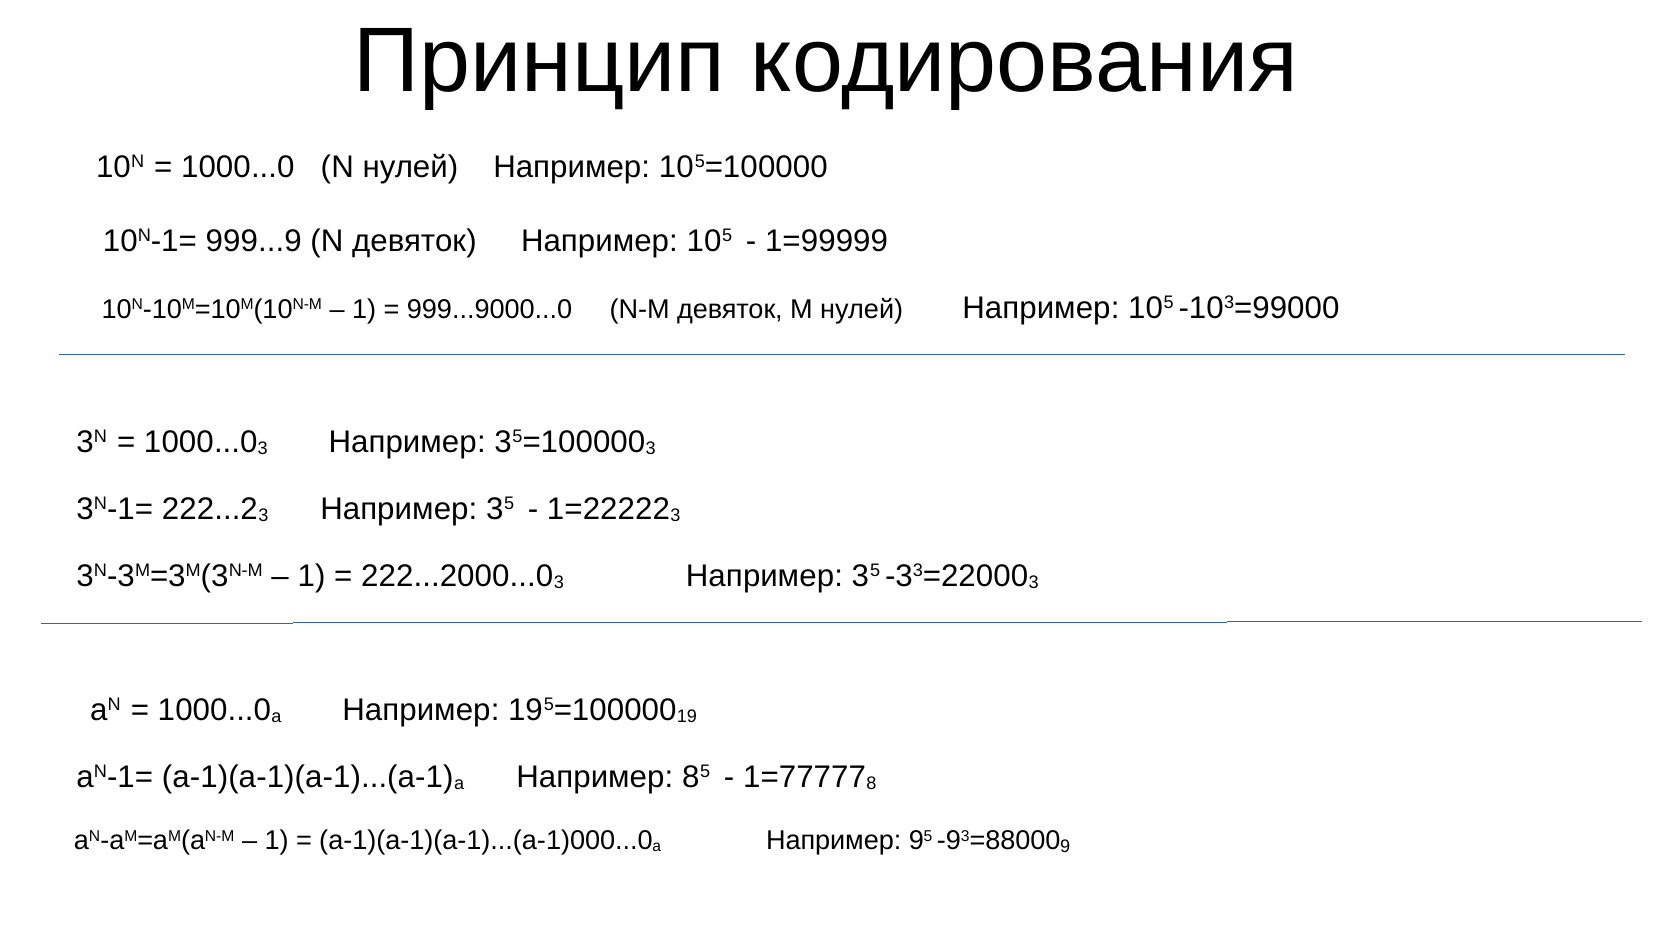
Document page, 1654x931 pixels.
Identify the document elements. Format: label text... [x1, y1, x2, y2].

text_box Принцип кодирования [82, 0, 1571, 110]
text_box 10N = 1000...0 (N нулей) Например: 105=100000 10N-1= 999...9 (N девяток) Например: 105 - 1=99999 10N-10M=10M(10N-M – 1) = 999...9000...0 (N-M девяток, М нулей) Например: 105 -103=99000 3N = 1000...03 Например: 35=1000003 3N-1= 222...23 Например: 35 - 1=222223 3N-3M=3M(3N-M – 1) = 222...2000...03 Например: 35 -33=220003 аN = 1000...0а Например: 195=10000019 аN-1= (а-1)(а-1)(а-1)...(а-1)а Например: 85 - 1=777778 аN-аM=аM(аN-M – 1) = (а-1)(а-1)(а-1)...(а-1)000...0а Например: 95 -93=880009 [59, 355, 1624, 931]
text_box 10N = 1000...0 (N нулей) Например: 105=100000 10N-1= 999...9 (N девяток) Например: 105 - 1=99999 10N-10M=10M(10N-M – 1) = 999...9000...0 (N-M девяток, М нулей) Например: 105 -103=99000 3N = 1000...03 Например: 35=1000003 3N-1= 222...23 Например: 35 - 1=222223 3N-3M=3M(3N-M – 1) = 222...2000...03 Например: 35 -33=220003 аN = 1000...0а Например: 195=10000019 аN-1= (а-1)(а-1)(а-1)...(а-1)а Например: 85 - 1=777778 аN-аM=аM(аN-M – 1) = (а-1)(а-1)(а-1)...(а-1)000...0а Например: 95 -93=880009 [59, 110, 1624, 354]
